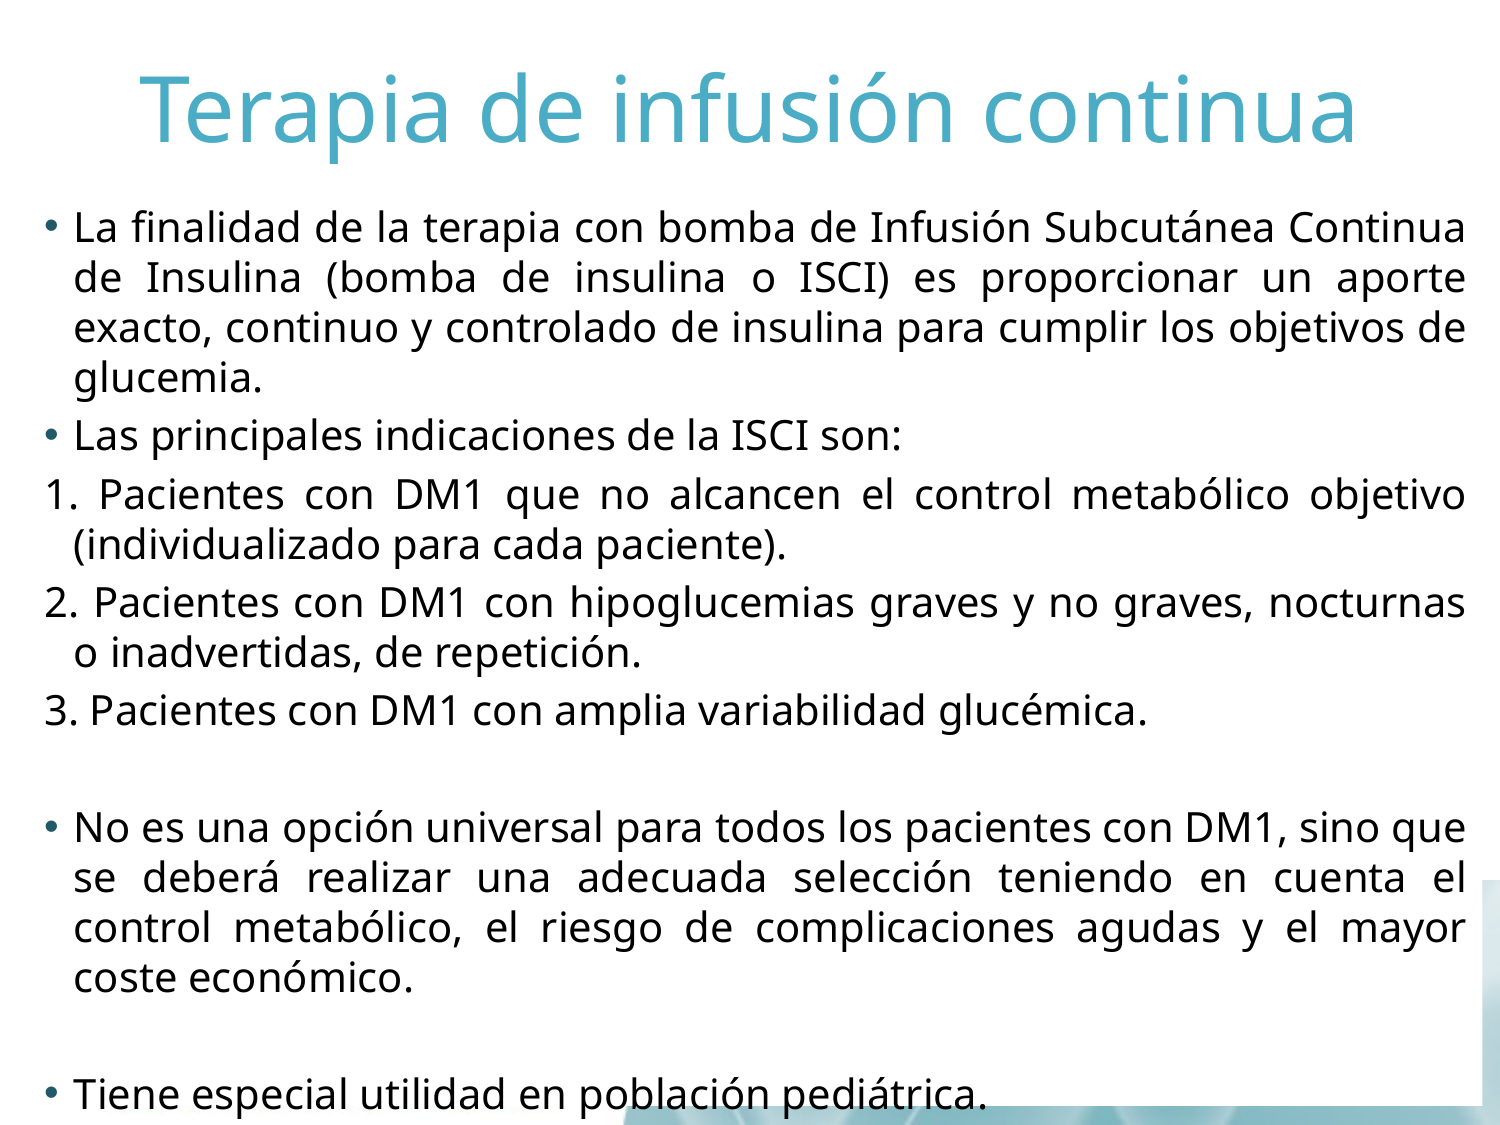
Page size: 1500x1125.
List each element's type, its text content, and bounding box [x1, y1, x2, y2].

picture [1, 880, 1500, 1125]
text_box La finalidad de la terapia con bomba de Infusión Subcutánea Continua de Insulina (bomba de insulina o ISCI) es proporcionar un aporte exacto, continuo y controlado de insulina para cumplir los objetivos de glucemia. Las principales indicaciones de la ISCI son: 1. Pacientes con DM1 que no alcancen el control metabólico objetivo (individualizado para cada paciente). 2. Pacientes con DM1 con hipoglucemias graves y no graves, nocturnas o inadvertidas, de repetición. 3. Pacientes con DM1 con amplia variabilidad glucémica. No es una opción universal para todos los pacientes con DM1, sino que se deberá realizar una adecuada selección teniendo en cuenta el control metabólico, el riesgo de complicaciones agudas y el mayor coste económico. Tiene especial utilidad en población pediátrica. [29, 193, 1483, 1106]
title Terapia de infusión continua [0, 30, 1500, 181]
